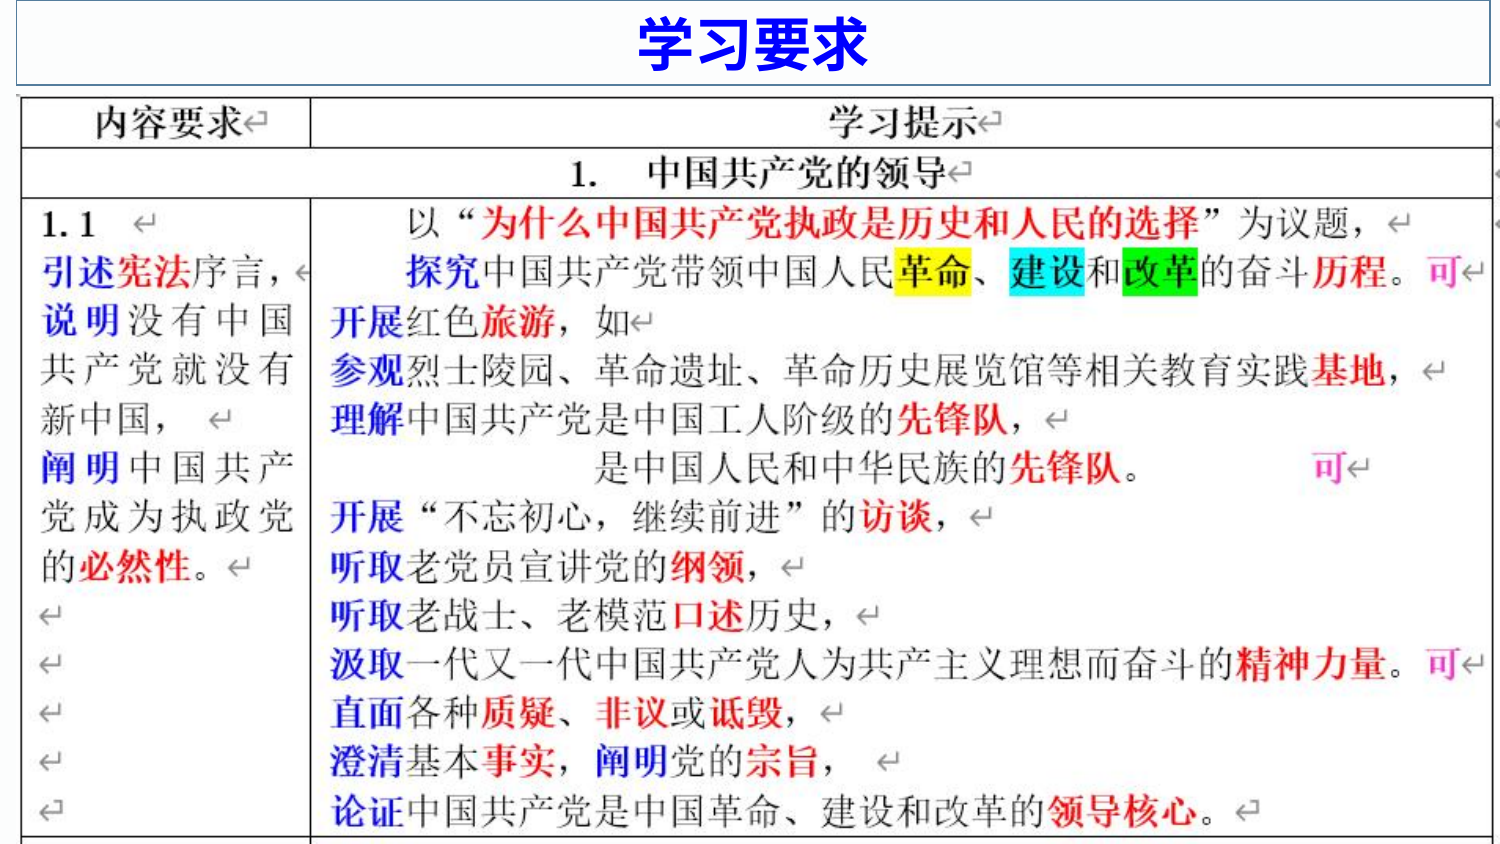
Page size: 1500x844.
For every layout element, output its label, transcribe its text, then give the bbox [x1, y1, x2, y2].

picture [16, 94, 1500, 844]
text_box 学习要求 [16, 0, 1490, 86]
